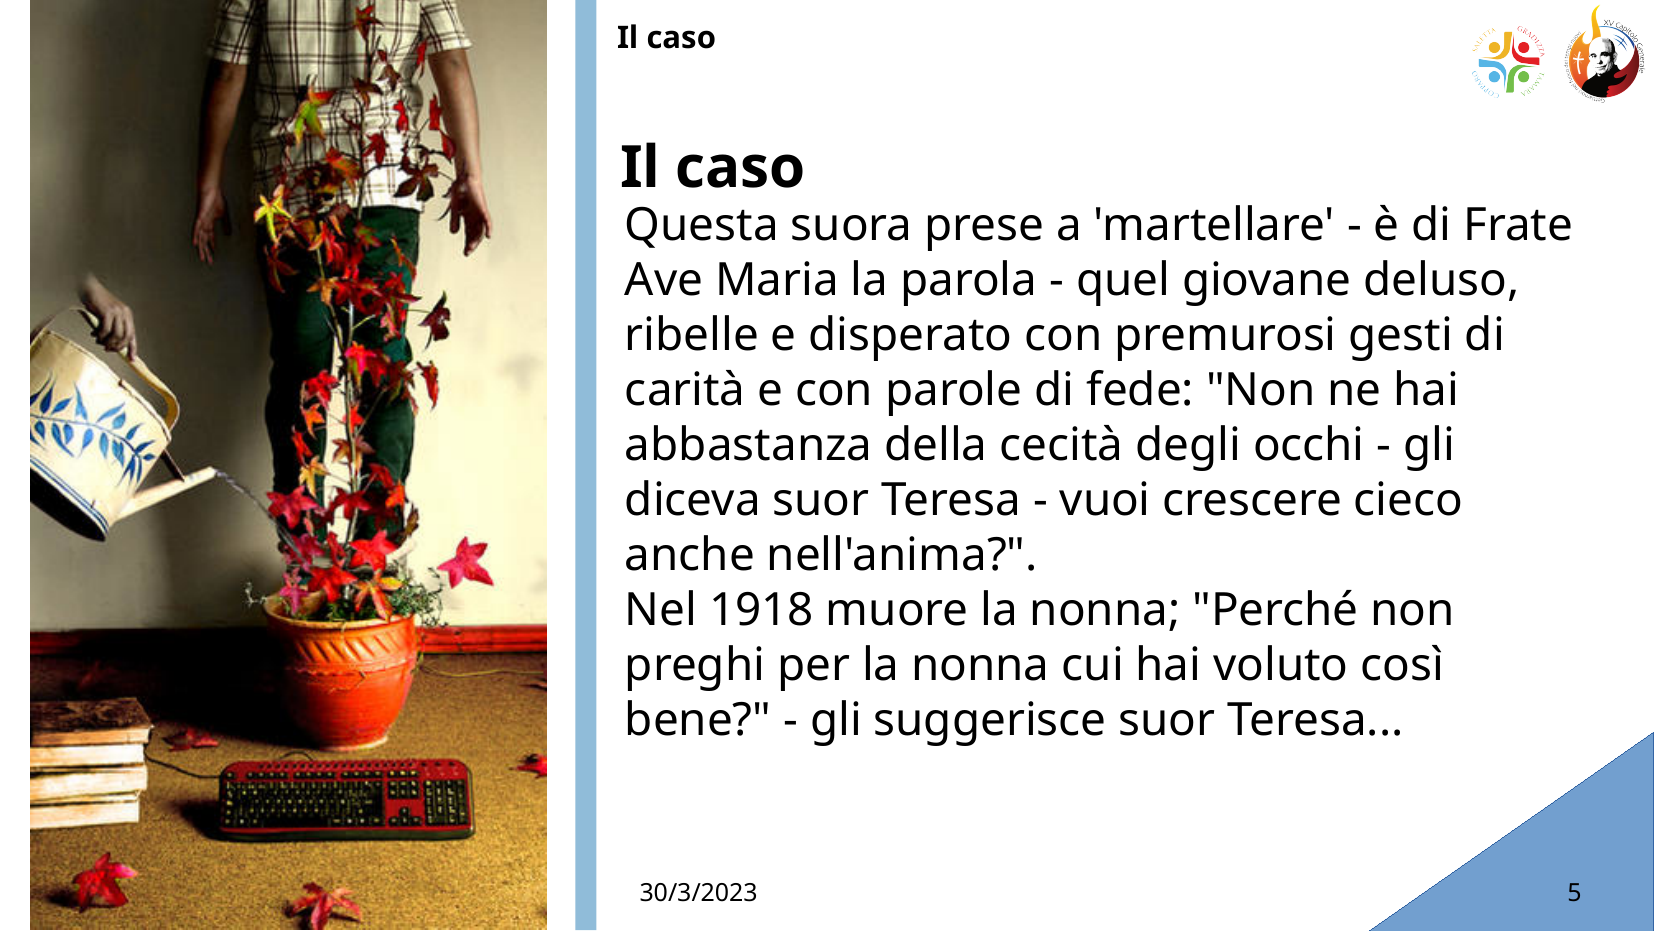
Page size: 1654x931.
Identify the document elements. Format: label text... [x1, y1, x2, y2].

title Il caso [620, 129, 1617, 195]
picture [1472, 26, 1545, 98]
subtitle Questa suora prese a 'martellare' - è di Frate Ave Maria la parola - quel giovane deluso, ribelle e disperato con premurosi gesti di carità e con parole di fede: "Non ne hai abbastanza della cecità degli occhi - gli diceva suor Teresa - vuoi crescere cieco anche nell'anima?". Nel 1918 muore la nonna; "Perché non preghi per la nonna cui hai voluto così bene?" - gli suggerisce suor Teresa... [624, 195, 1602, 864]
picture [1563, 4, 1646, 103]
text_box Il caso [602, 9, 1335, 63]
picture [30, 0, 547, 931]
